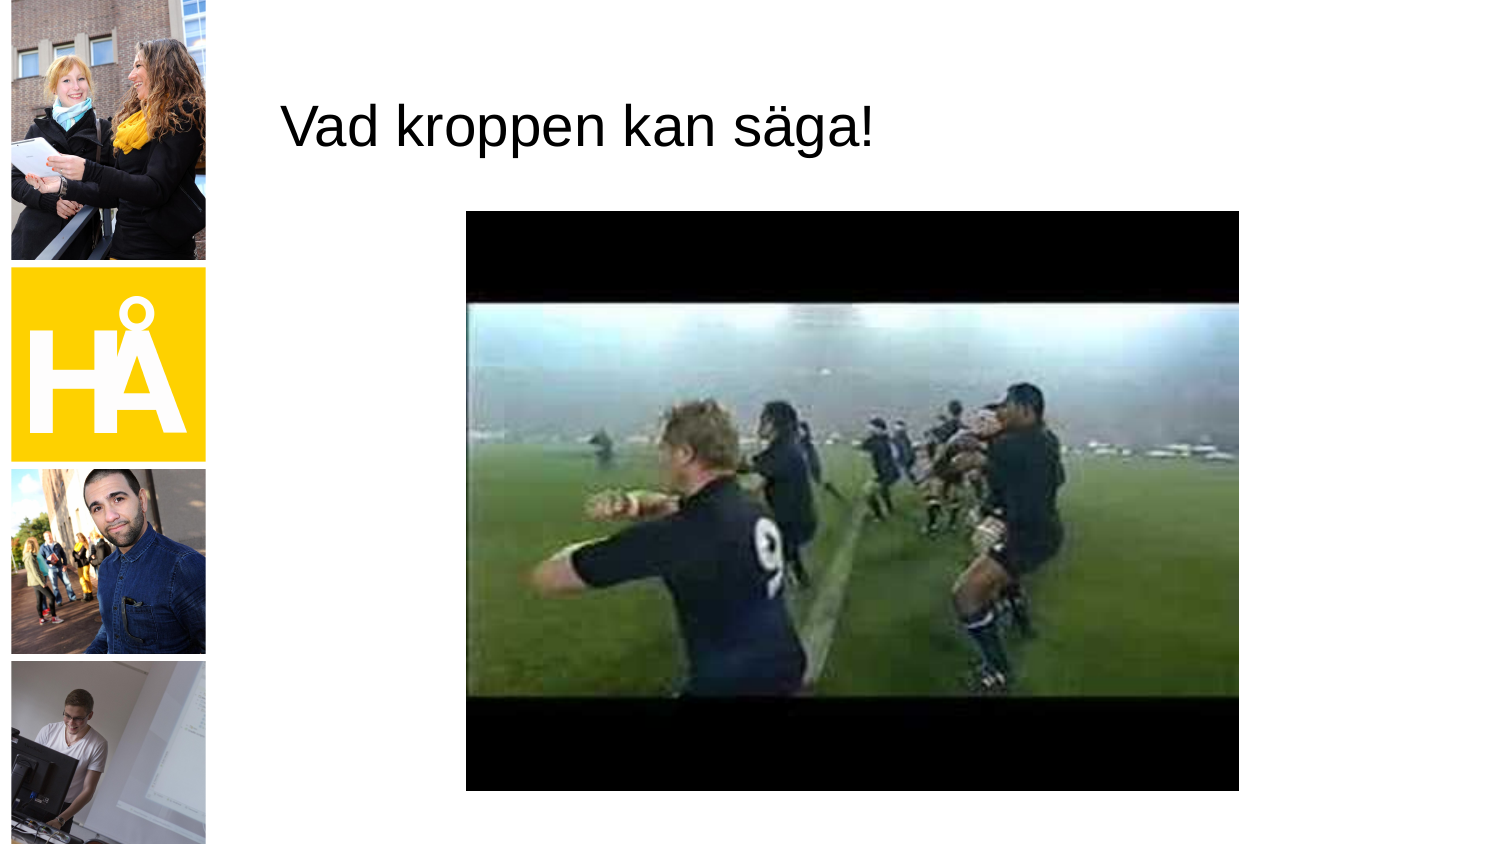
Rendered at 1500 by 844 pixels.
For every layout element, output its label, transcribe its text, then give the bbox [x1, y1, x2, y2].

picture [11, 469, 206, 654]
title Vad kroppen kan säga! [265, 72, 1449, 167]
picture [30, 296, 187, 433]
picture [11, 661, 206, 844]
picture [11, 0, 206, 260]
picture [466, 211, 1239, 791]
